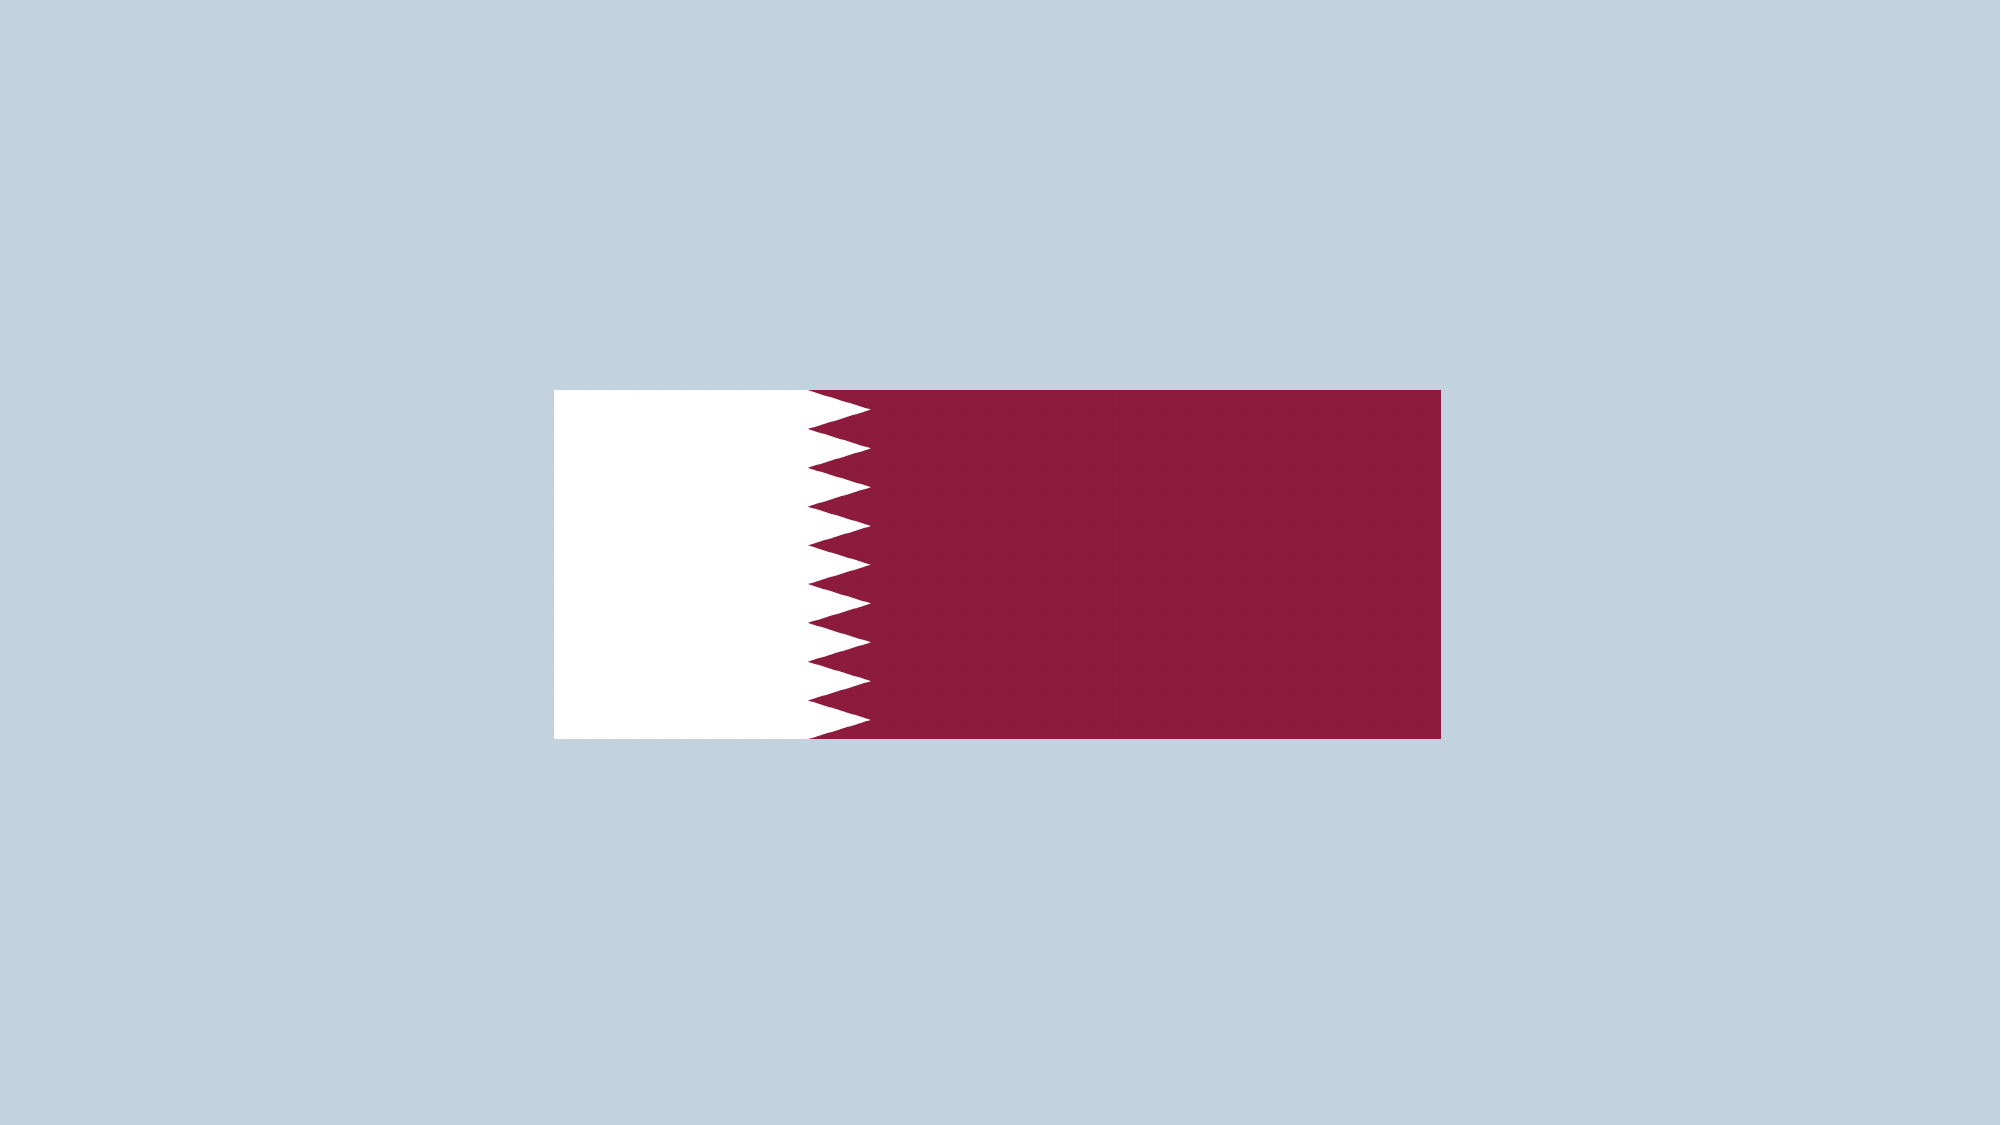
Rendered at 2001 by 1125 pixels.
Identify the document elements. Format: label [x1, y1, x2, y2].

picture [554, 390, 1441, 739]
